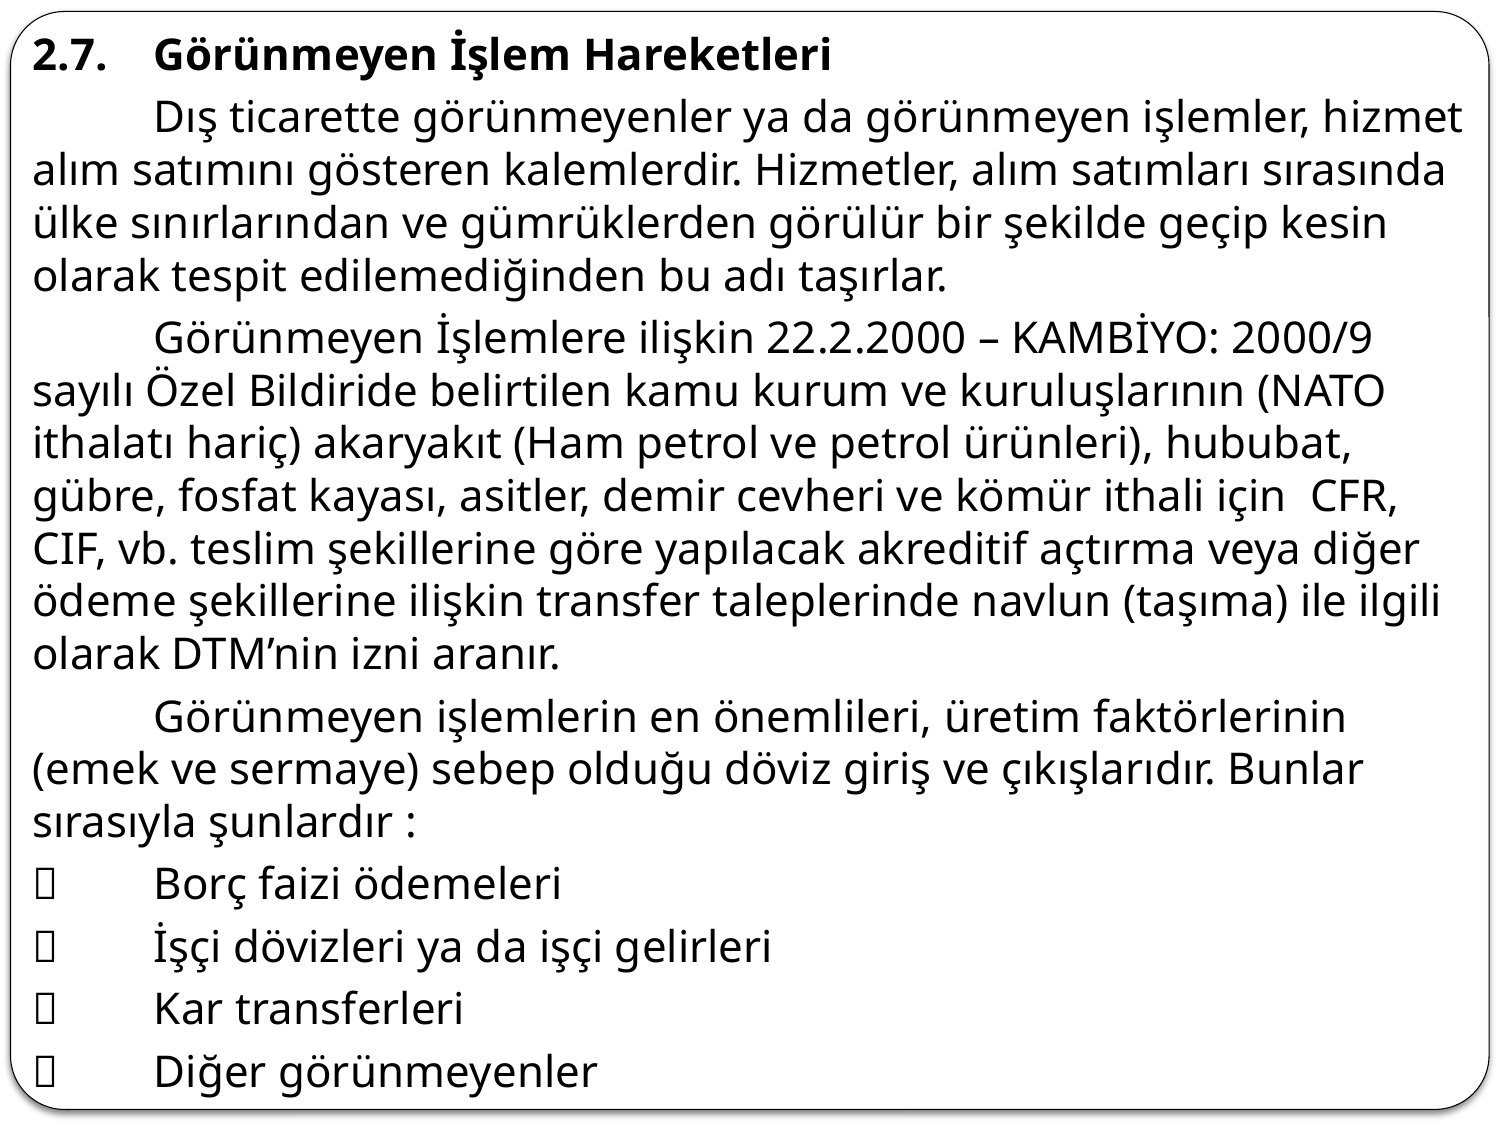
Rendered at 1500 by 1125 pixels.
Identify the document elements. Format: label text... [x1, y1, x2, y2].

list 2.7. Görünmeyen İşlem Hareketleri Dış ticarette görünmeyenler ya da görünmeyen işlemler, hizmet alım satımını gösteren kalemlerdir. Hizmetler, alım satımları sırasında ülke sınırlarından ve gümrüklerden görülür bir şekilde geçip kesin olarak tespit edilemediğinden bu adı taşırlar. Görünmeyen İşlemlere ilişkin 22.2.2000 – KAMBİYO: 2000/9 sayılı Özel Bildiride belirtilen kamu kurum ve kuruluşlarının (NATO ithalatı hariç) akaryakıt (Ham petrol ve petrol ürünleri), hububat, gübre, fosfat kayası, asitler, demir cevheri ve kömür ithali için CFR, CIF, vb. teslim şekillerine göre yapılacak akreditif açtırma veya diğer ödeme şekillerine ilişkin transfer taleplerinde navlun (taşıma) ile ilgili olarak DTM’nin izni aranır. Görünmeyen işlemlerin en önemlileri, üretim faktörlerinin (emek ve sermaye) sebep olduğu döviz giriş ve çıkışlarıdır. Bunlar sırasıyla şunlardır :  Borç faizi ödemeleri  İşçi dövizleri ya da işçi gelirleri  Kar transferleri  Diğer görünmeyenler [17, 19, 1483, 1106]
